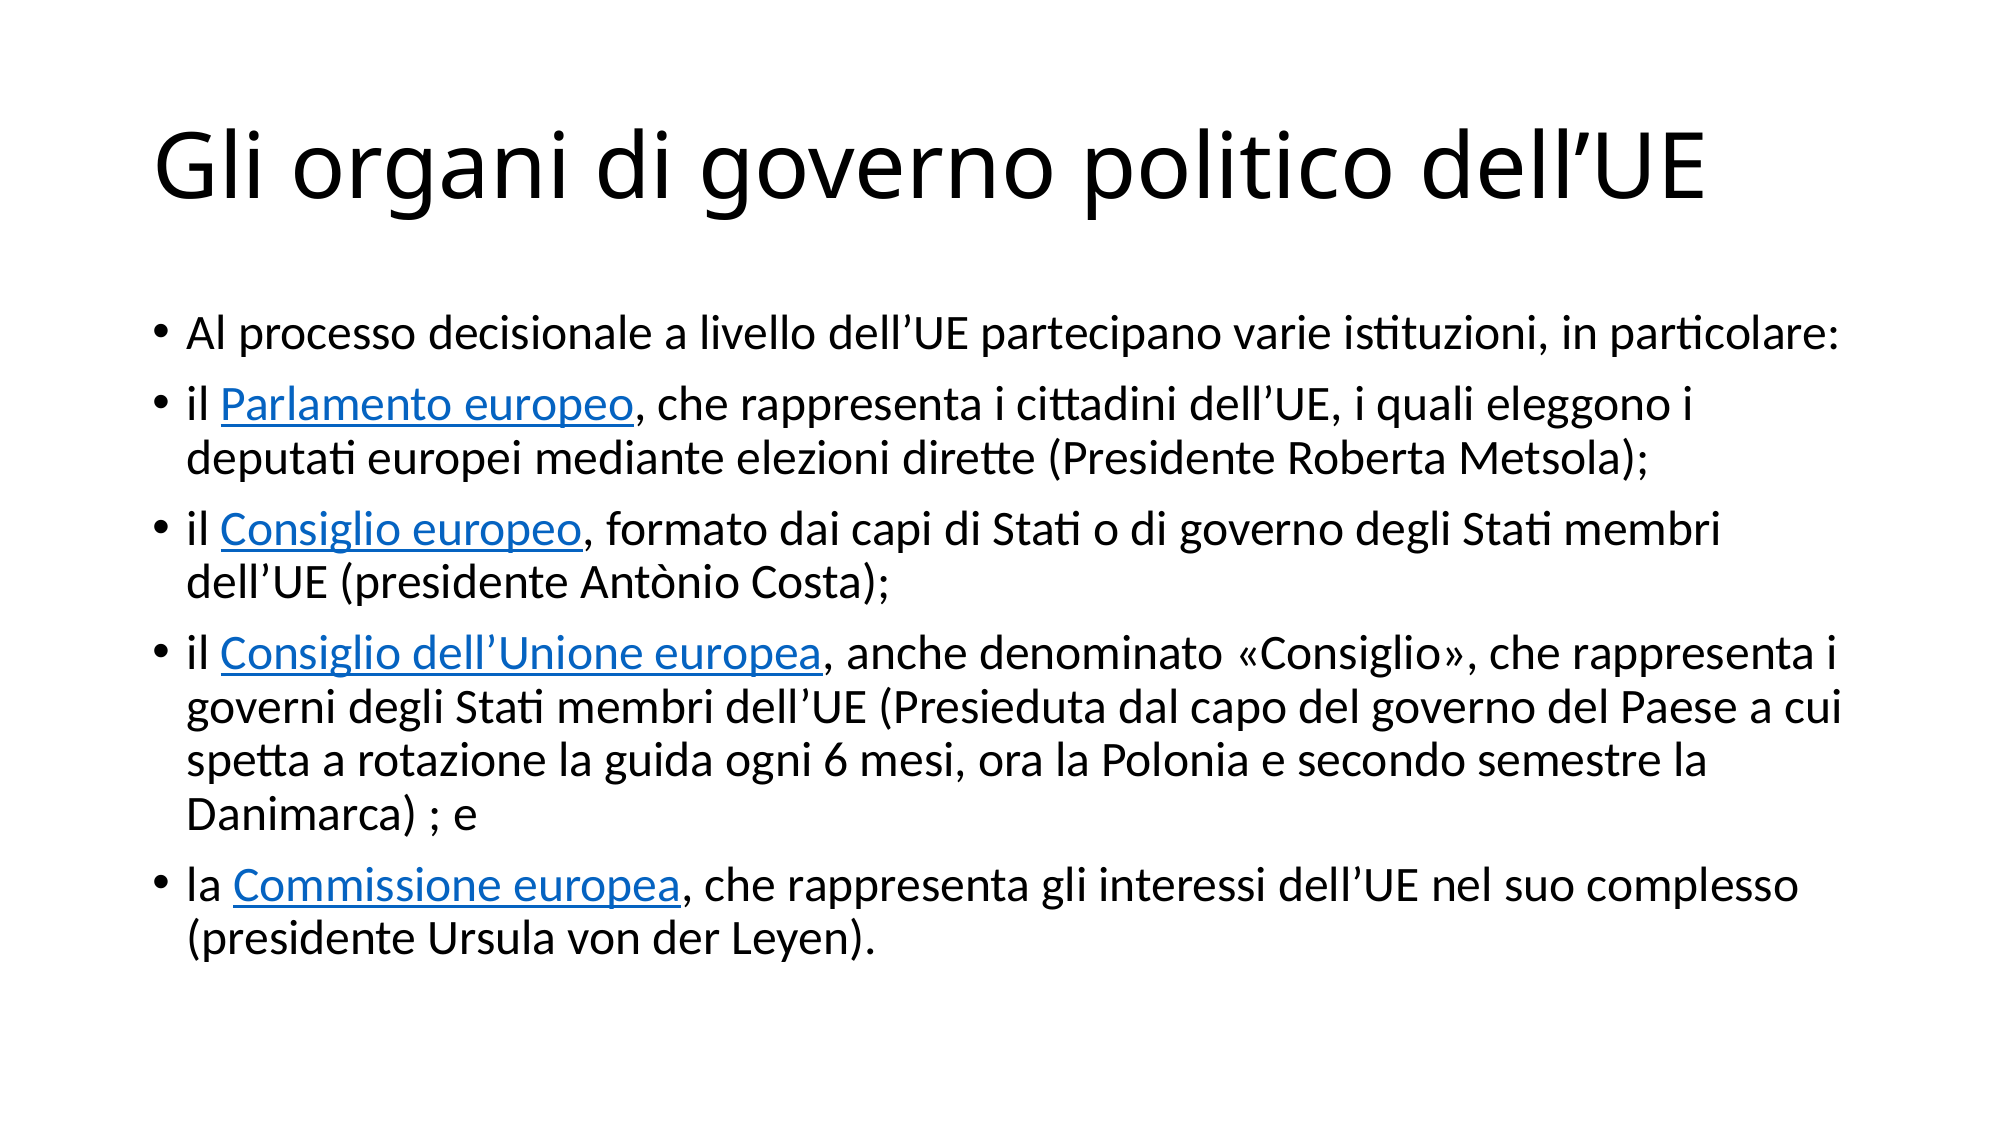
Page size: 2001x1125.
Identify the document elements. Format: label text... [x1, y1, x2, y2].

title Gli organi di governo politico dell’UE [137, 59, 1863, 278]
list Al processo decisionale a livello dell’UE partecipano varie istituzioni, in particolare: il Parlamento europeo, che rappresenta i cittadini dell’UE, i quali eleggono i deputati europei mediante elezioni dirette (Presidente Roberta Metsola); il Consiglio europeo, formato dai capi di Stati o di governo degli Stati membri dell’UE (presidente Antònio Costa); il Consiglio dell’Unione europea, anche denominato «Consiglio», che rappresenta i governi degli Stati membri dell’UE (Presieduta dal capo del governo del Paese a cui spetta a rotazione la guida ogni 6 mesi, ora la Polonia e secondo semestre la Danimarca) ; e la Commissione europea, che rappresenta gli interessi dell’UE nel suo complesso (presidente Ursula von der Leyen). [137, 299, 1863, 1014]
